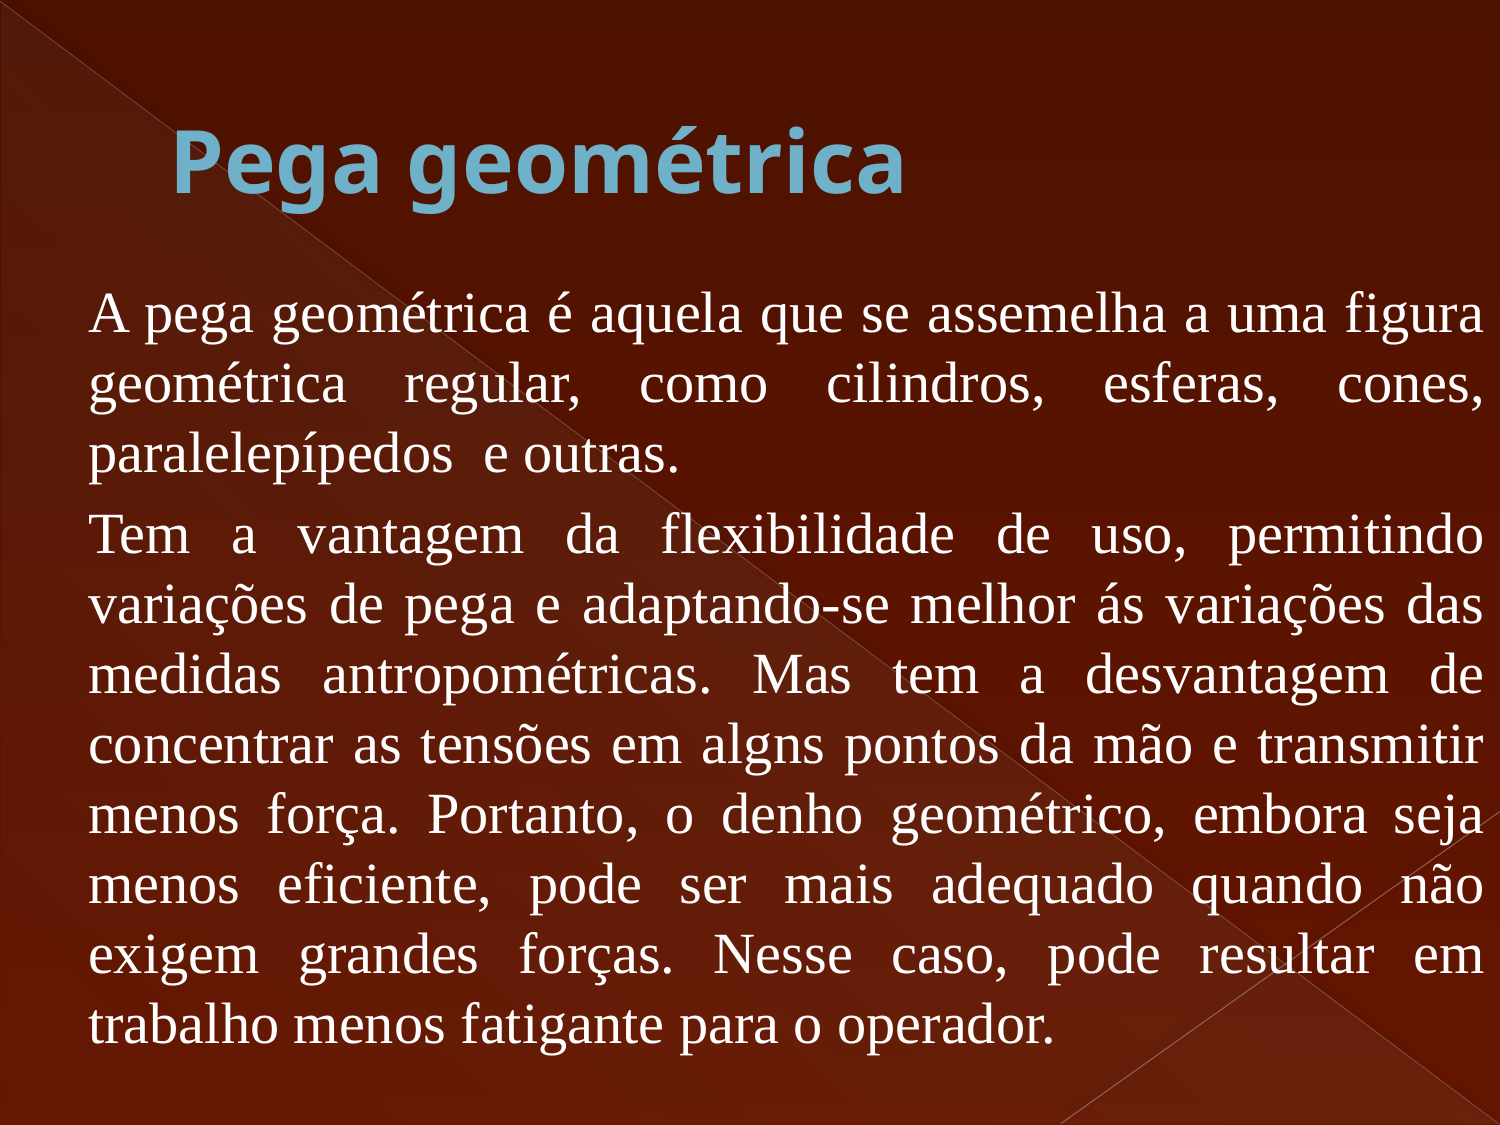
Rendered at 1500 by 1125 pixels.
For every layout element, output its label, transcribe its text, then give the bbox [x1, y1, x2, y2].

title Pega geométrica [75, 43, 1425, 267]
list A pega geométrica é aquela que se assemelha a uma figura geométrica regular, como cilindros, esferas, cones, paralelepípedos e outras. Tem a vantagem da flexibilidade de uso, permitindo variações de pega e adaptando-se melhor ás variações das medidas antropométricas. Mas tem a desvantagem de concentrar as tensões em algns pontos da mão e transmitir menos força. Portanto, o denho geométrico, embora seja menos eficiente, pode ser mais adequado quando não exigem grandes forças. Nesse caso, pode resultar em trabalho menos fatigante para o operador. [0, 267, 1500, 1125]
